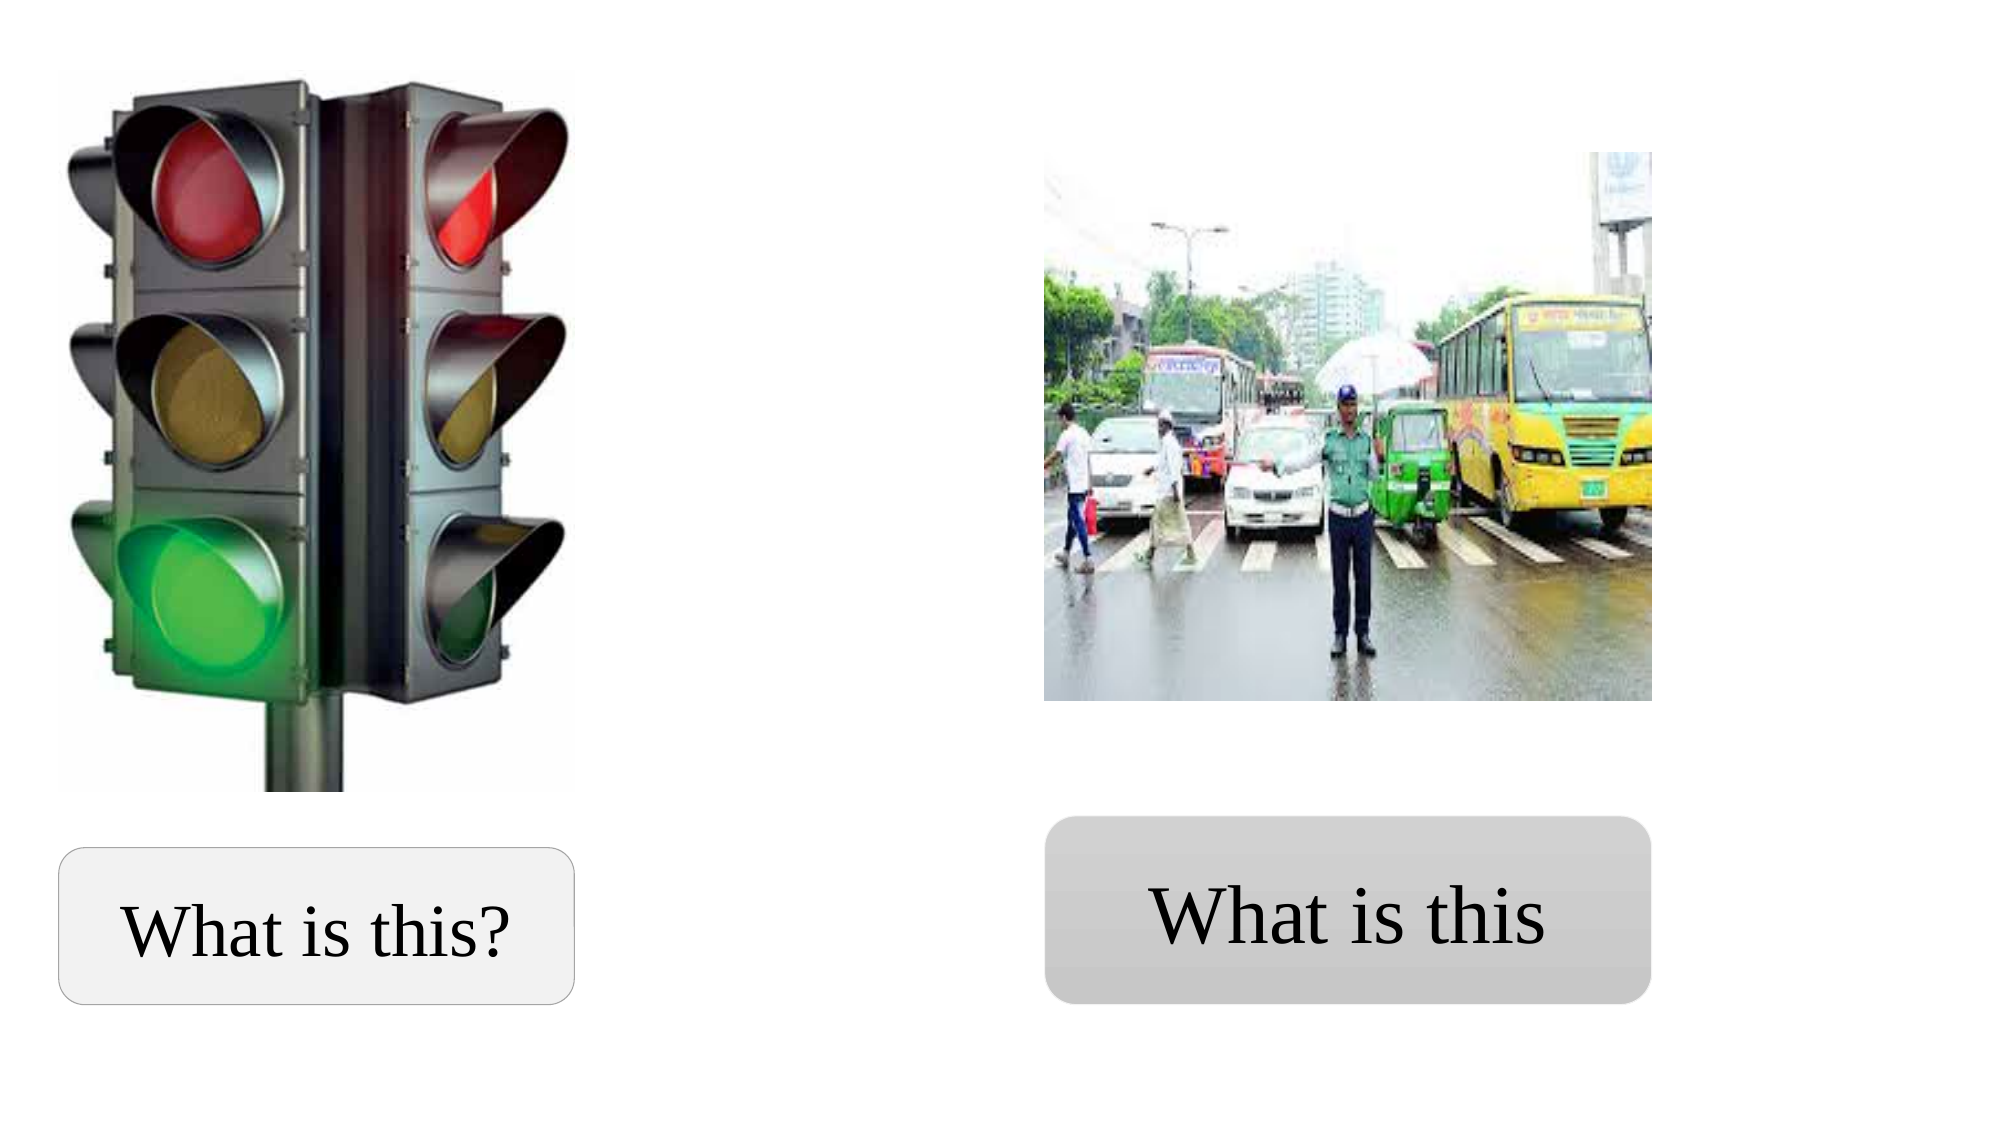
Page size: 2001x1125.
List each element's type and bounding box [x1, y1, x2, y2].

text_box [58, 70, 575, 1005]
text_box [1044, 152, 1652, 1005]
